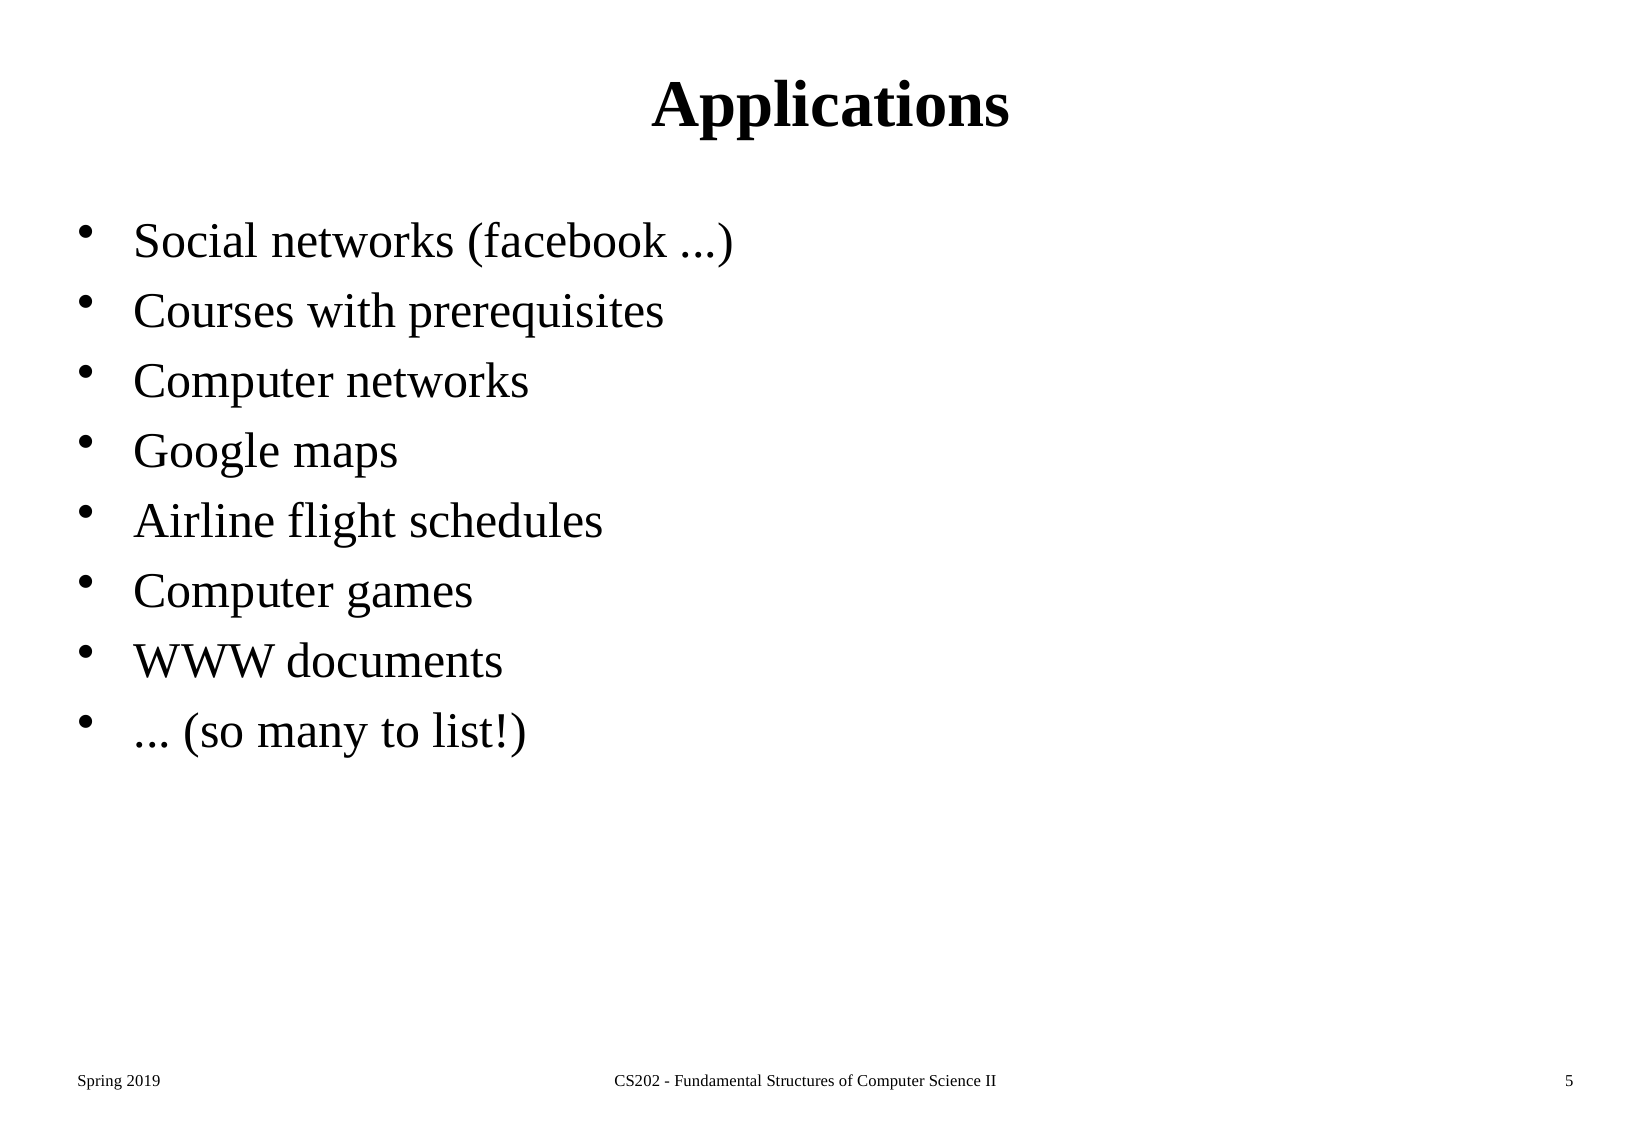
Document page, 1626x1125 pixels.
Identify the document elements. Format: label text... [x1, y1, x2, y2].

footer CS202 - Fundamental Structures of Computer Science II [500, 1062, 1111, 1101]
slide_number Spring 2019 [62, 1062, 402, 1101]
slide_number 5 [1249, 1062, 1589, 1101]
list Social networks (facebook ...) Courses with prerequisites Computer networks Google maps Airline flight schedules Computer games WWW documents ... (so many to list!) [62, 200, 1588, 1038]
title Applications [62, 24, 1600, 175]
